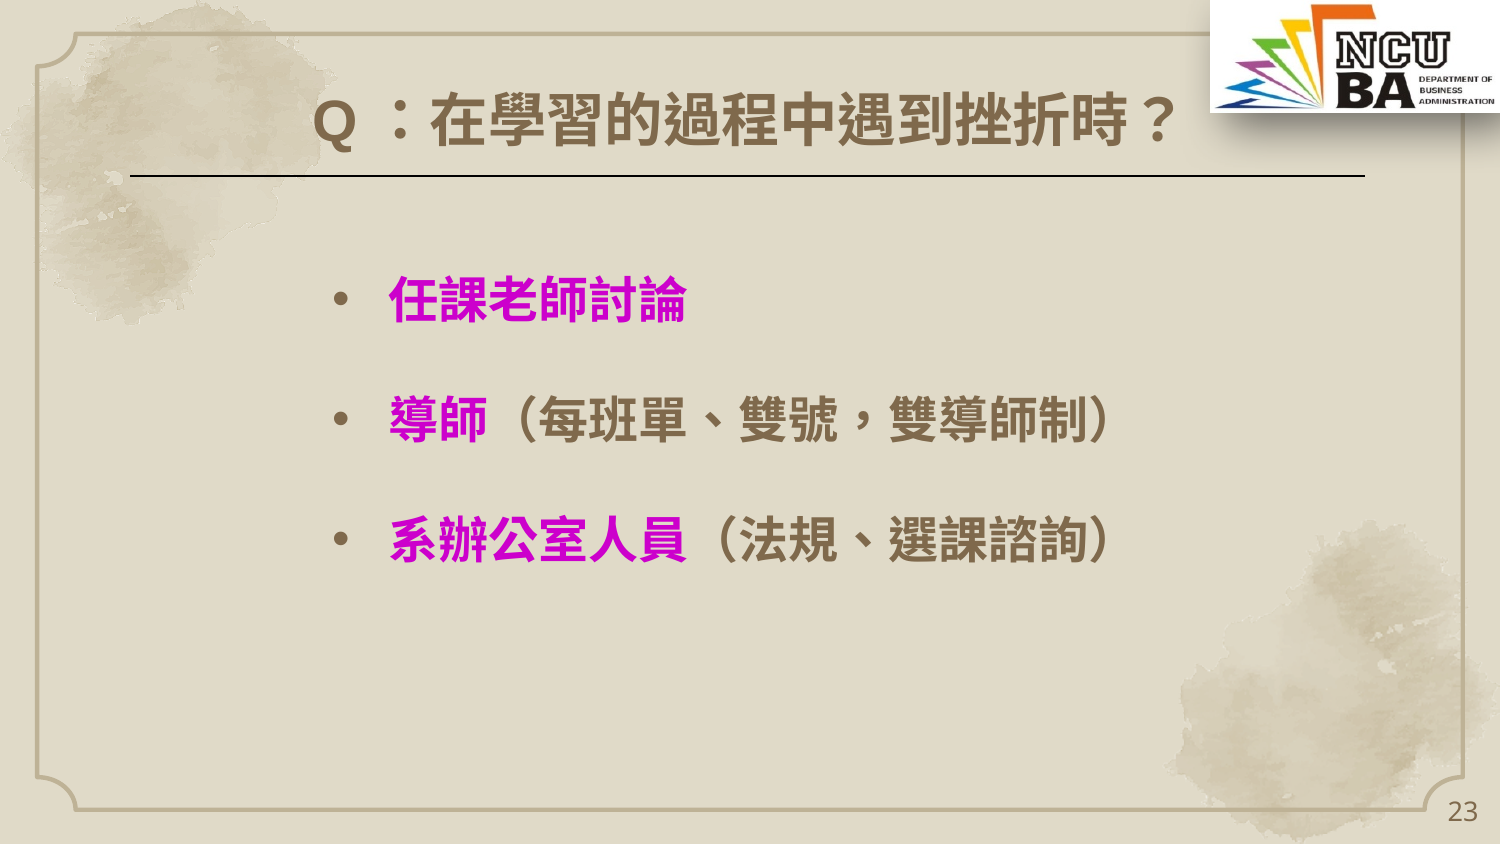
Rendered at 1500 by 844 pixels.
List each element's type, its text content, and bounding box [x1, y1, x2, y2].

picture [1210, 0, 1500, 113]
text_box 任課老師討論 導師（每班單、雙號，雙導師制） 系辦公室人員（法規、選課諮詢） [298, 176, 1500, 661]
slide_number 23 [1403, 779, 1494, 844]
title Q：在學習的過程中遇到挫折時？ [117, 88, 1213, 148]
